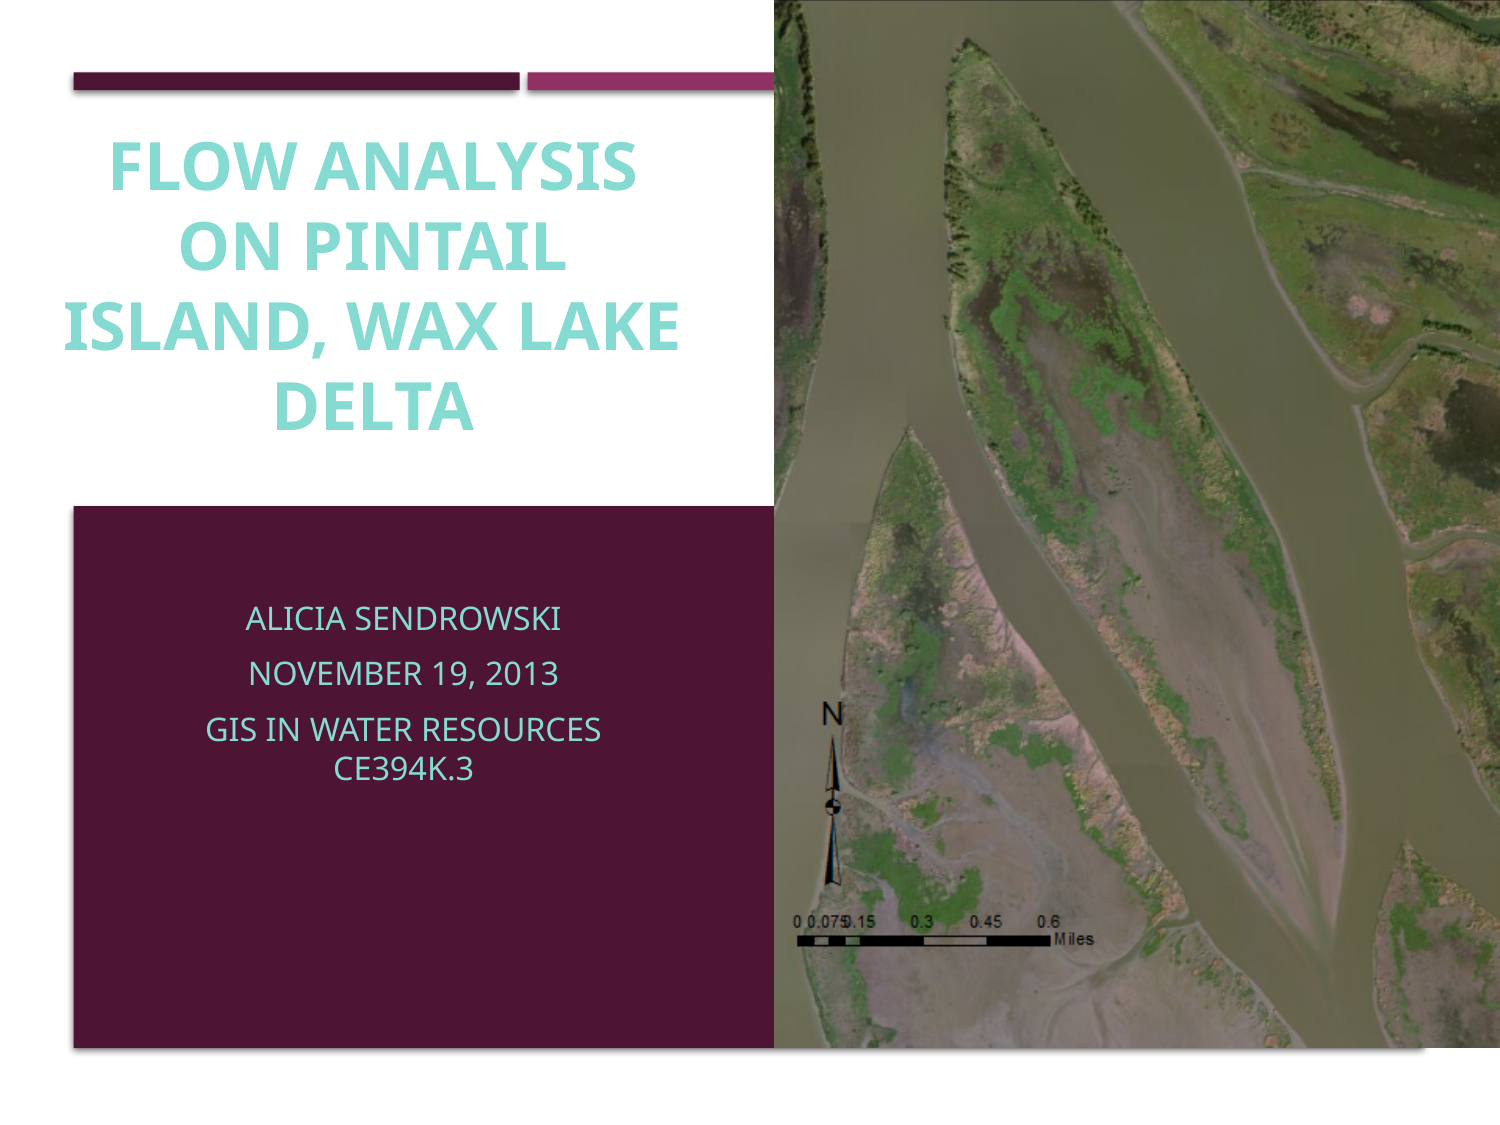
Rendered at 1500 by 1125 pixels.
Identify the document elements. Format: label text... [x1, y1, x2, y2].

title Flow analysis on Pintail island, Wax Lake Delta [42, 174, 704, 452]
subtitle Alicia Sendrowski November 19, 2013 GIS in water resources CE394K.3 [167, 590, 640, 795]
picture [774, 0, 1500, 1048]
